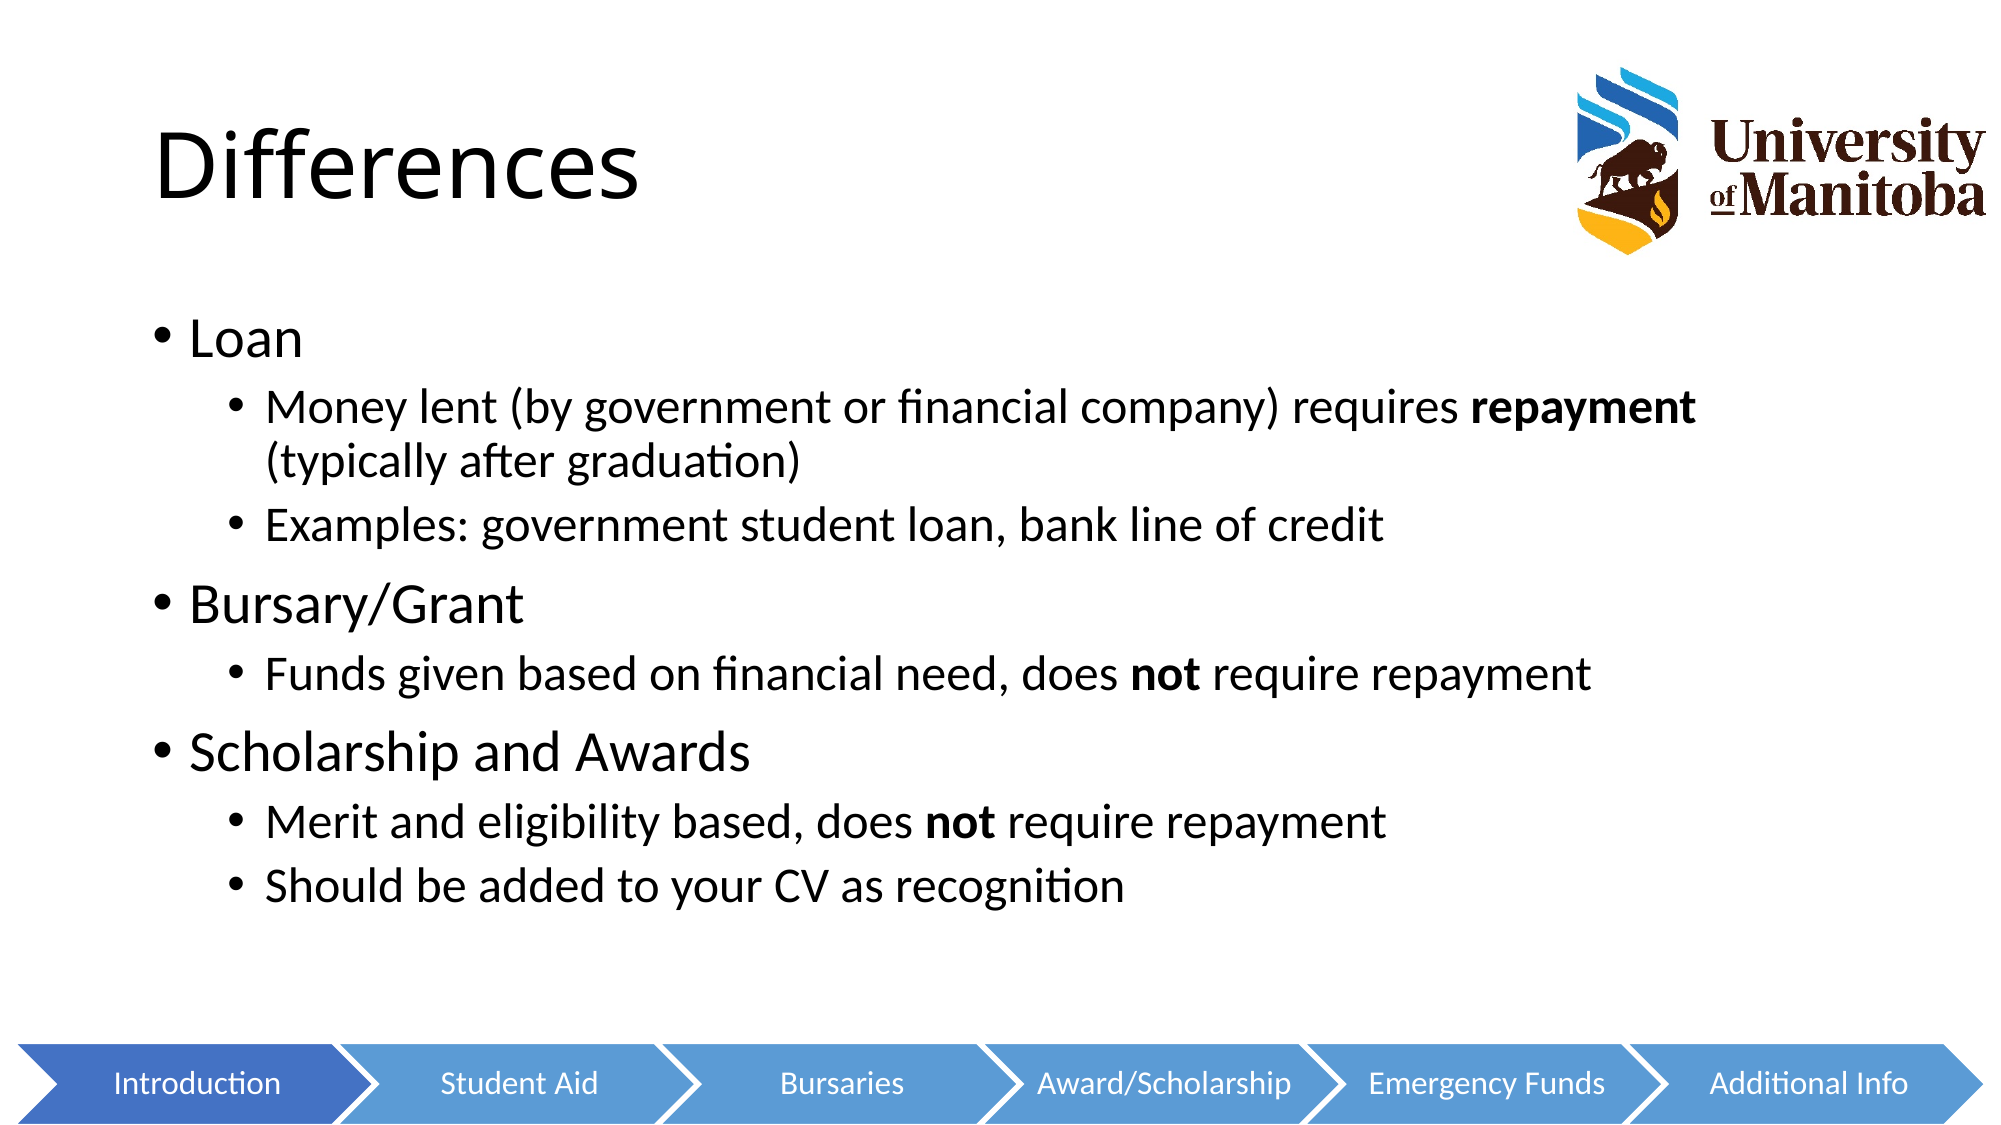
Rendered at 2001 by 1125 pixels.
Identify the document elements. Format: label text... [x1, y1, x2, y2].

title Differences [137, 59, 1863, 278]
list Loan Money lent (by government or financial company) requires repayment (typically after graduation) Examples: government student loan, bank line of credit Bursary/Grant Funds given based on financial need, does not require repayment Scholarship and Awards Merit and eligibility based, does not require repayment Should be added to your CV as recognition [137, 299, 1863, 1014]
picture [1863, 59, 1986, 260]
